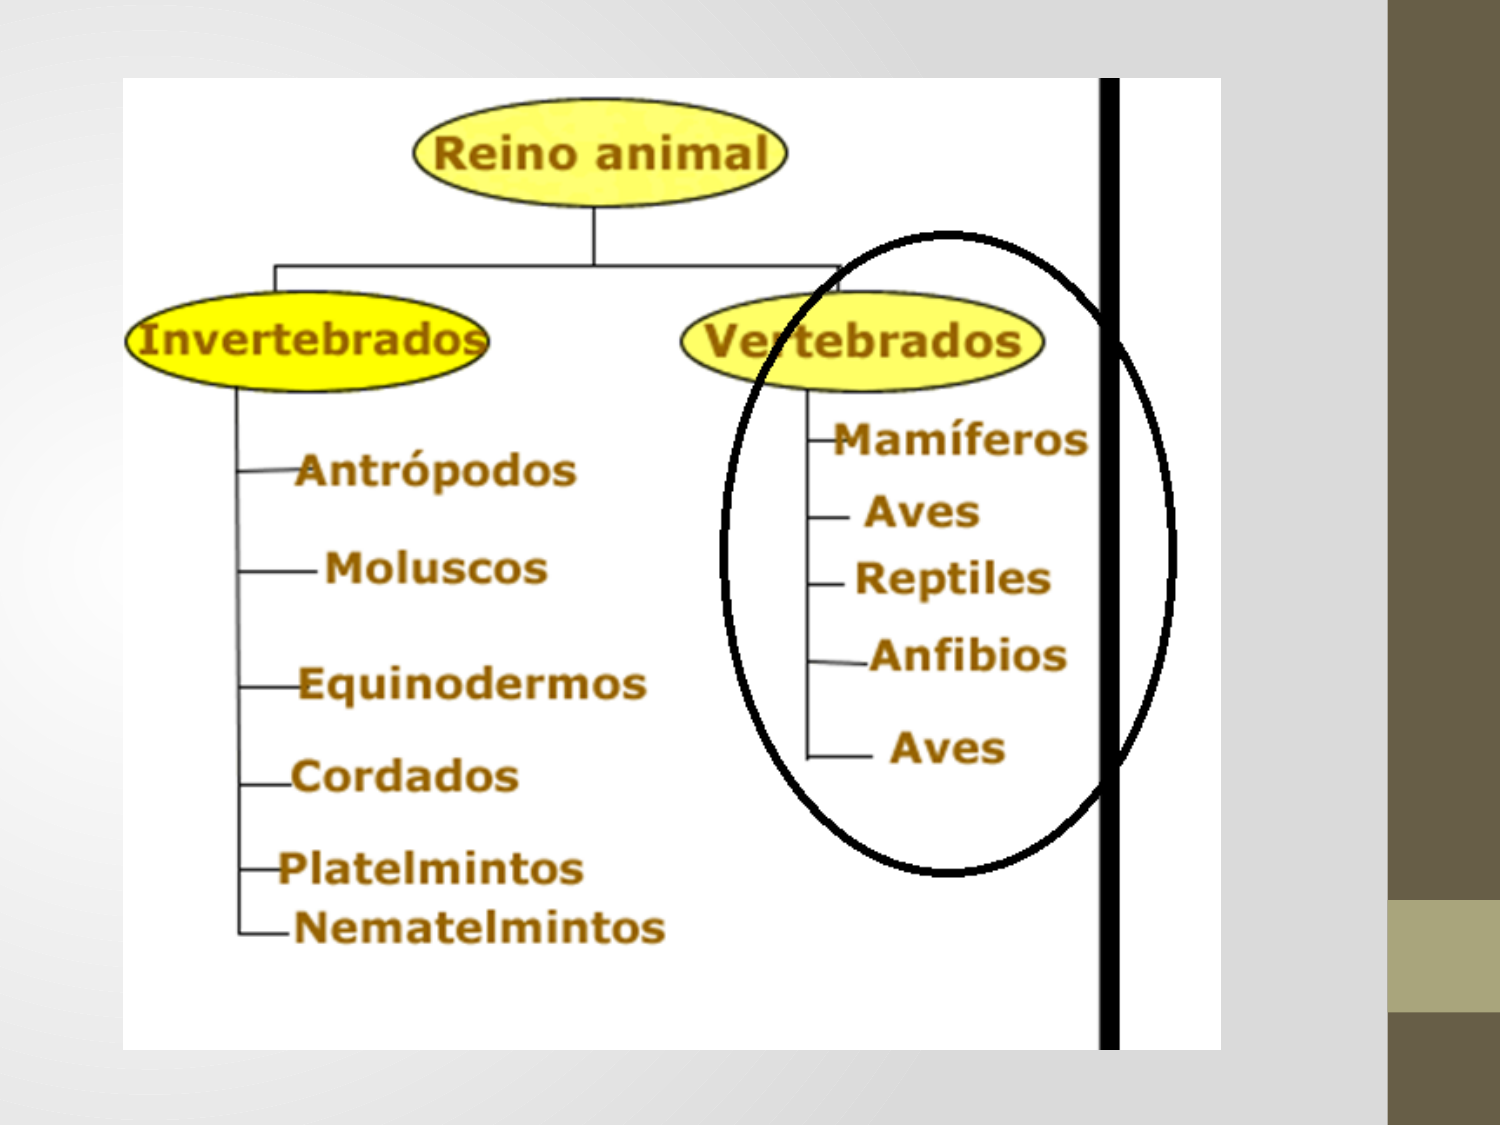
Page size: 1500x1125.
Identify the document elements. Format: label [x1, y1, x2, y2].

list [123, 77, 1222, 1051]
